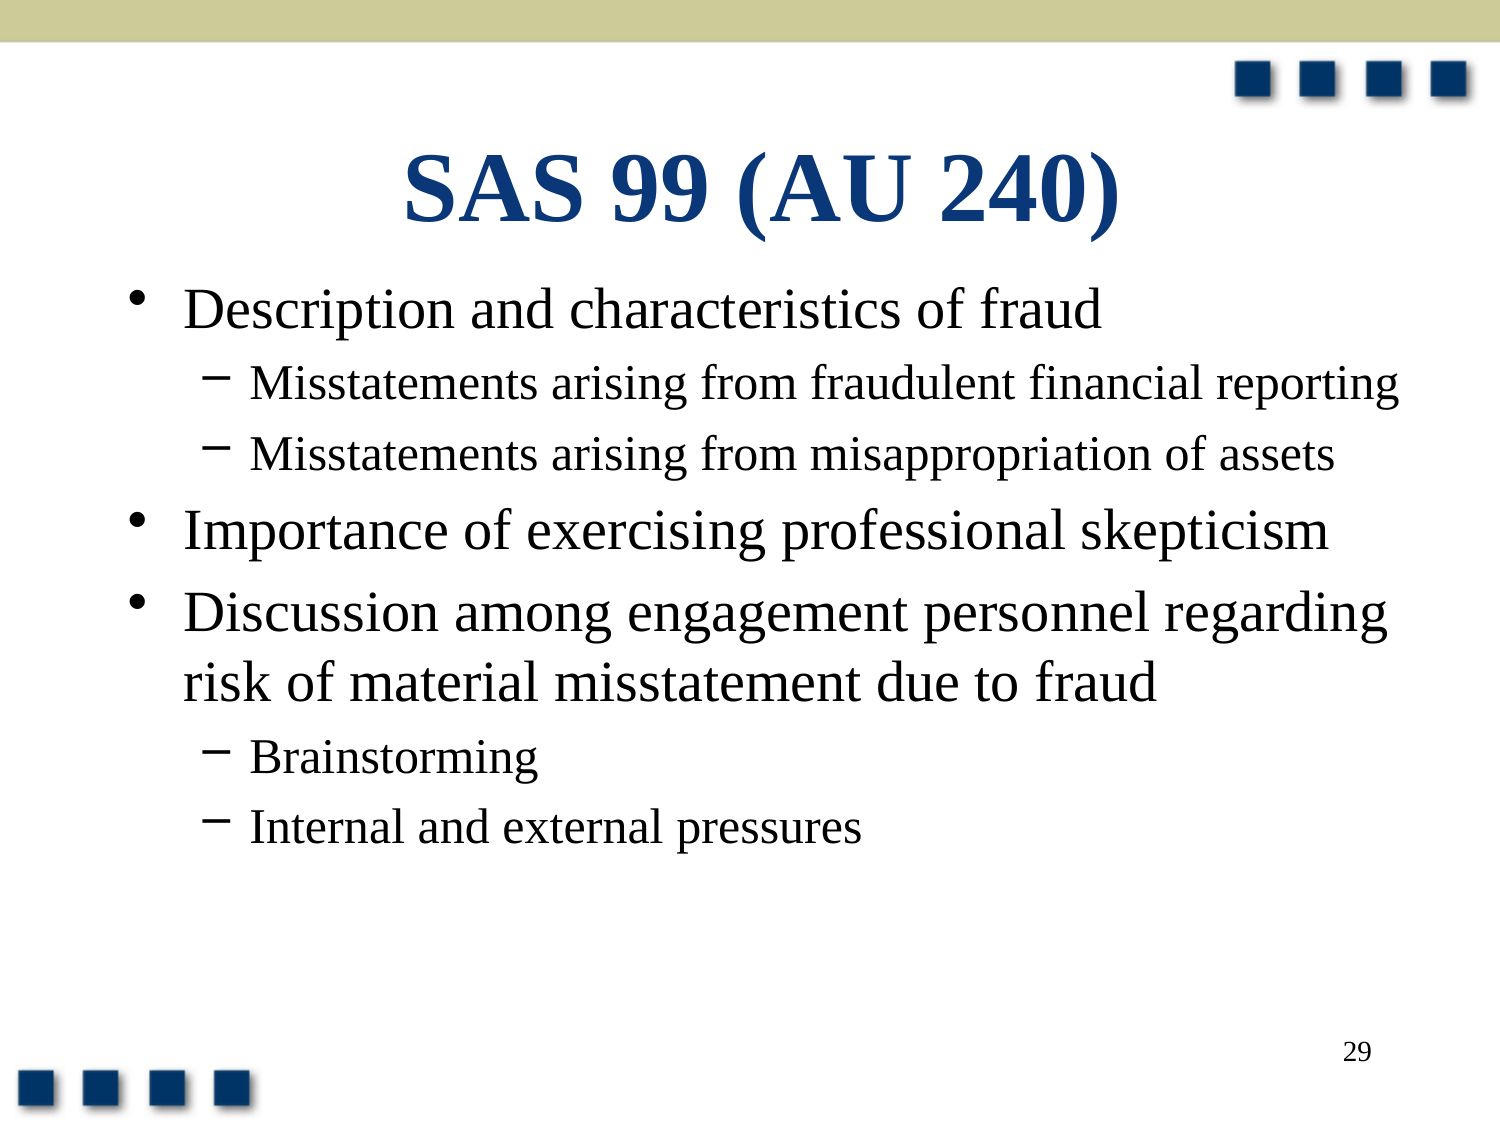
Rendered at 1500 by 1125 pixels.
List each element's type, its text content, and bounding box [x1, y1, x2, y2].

title SAS 99 (AU 240) [124, 112, 1401, 251]
picture [0, 0, 1500, 1125]
list Description and characteristics of fraud Misstatements arising from fraudulent financial reporting Misstatements arising from misappropriation of assets Importance of exercising professional skepticism Discussion among engagement personnel regarding risk of material misstatement due to fraud Brainstorming Internal and external pressures [112, 262, 1426, 1051]
slide_number 29 [1074, 1051, 1388, 1101]
